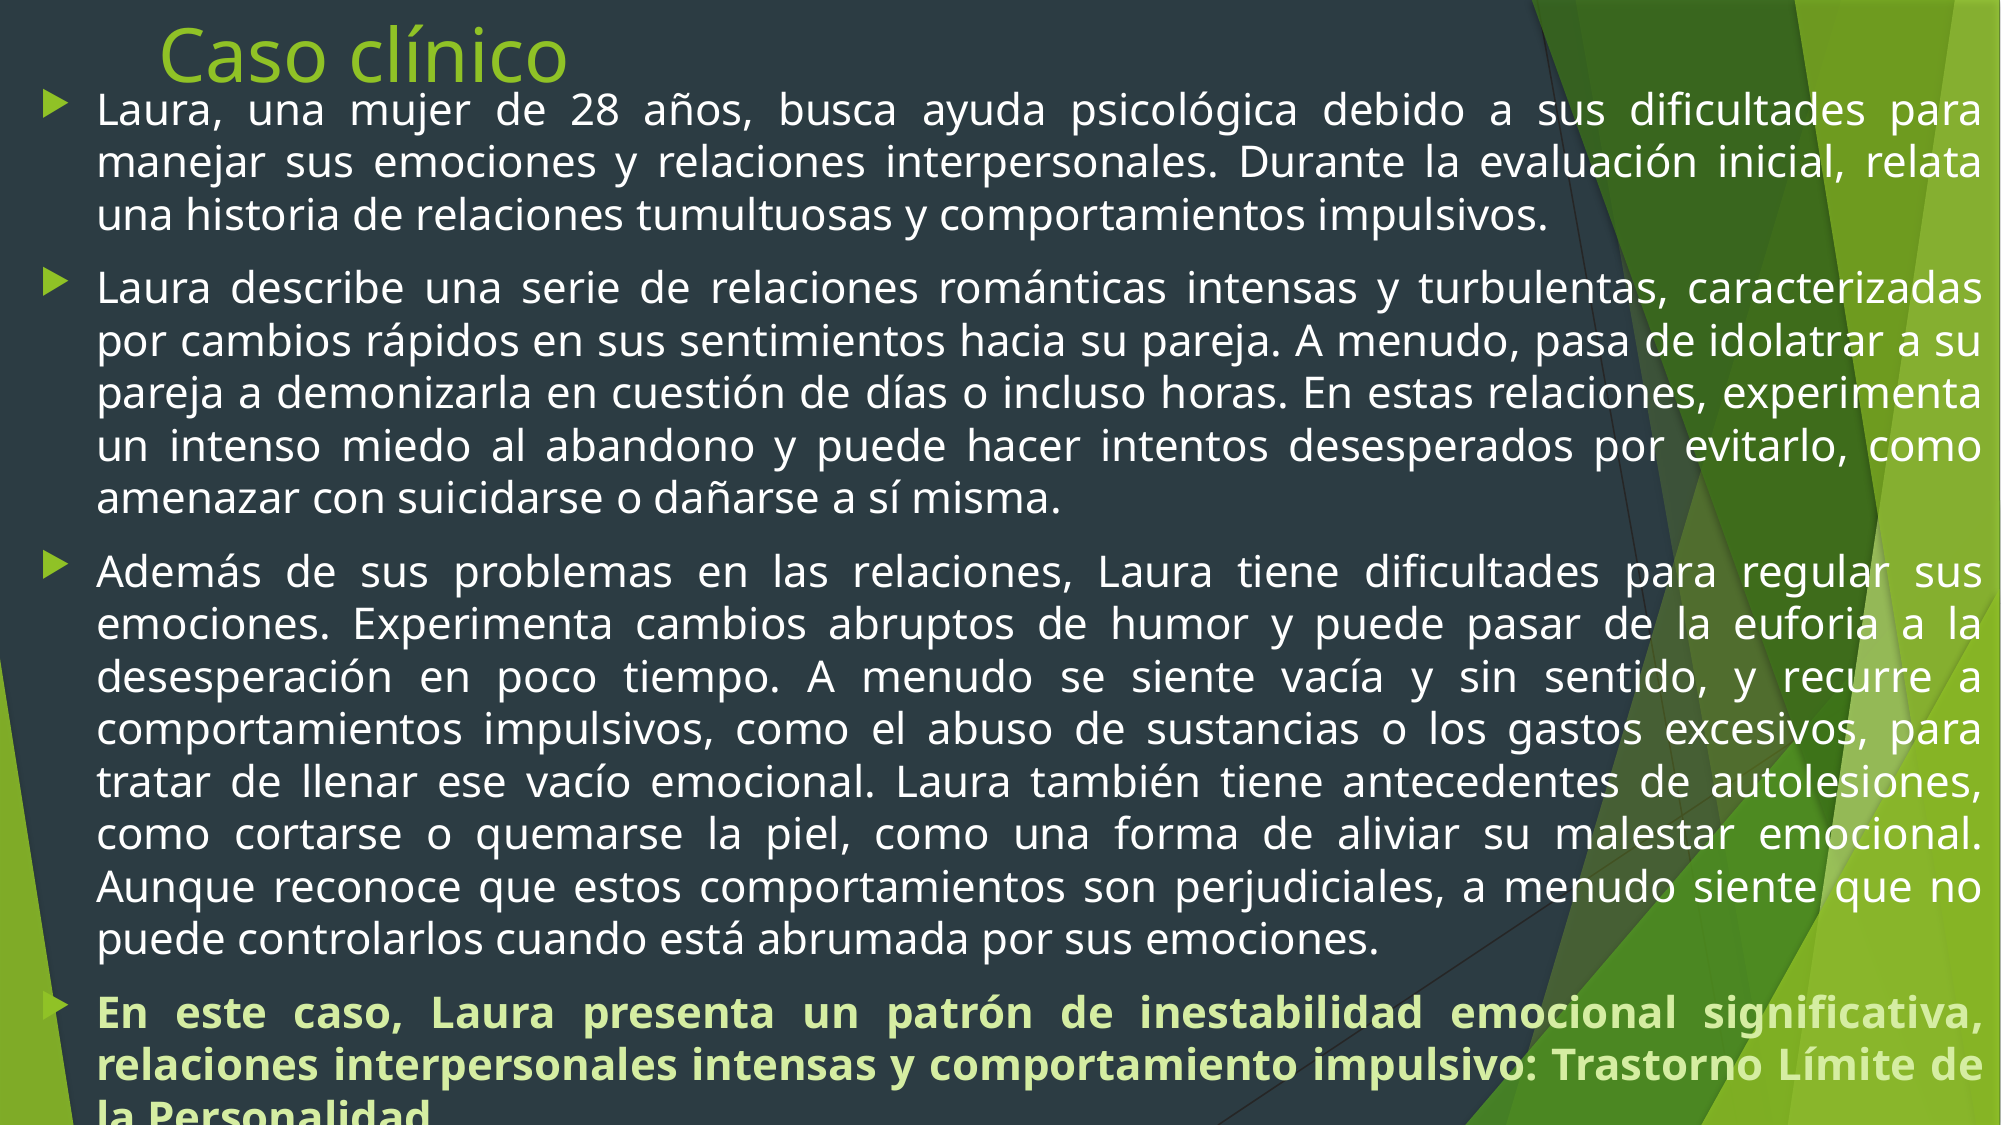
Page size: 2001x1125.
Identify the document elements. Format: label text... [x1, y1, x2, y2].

title Caso clínico [143, 0, 1718, 74]
list Laura, una mujer de 28 años, busca ayuda psicológica debido a sus dificultades para manejar sus emociones y relaciones interpersonales. Durante la evaluación inicial, relata una historia de relaciones tumultuosas y comportamientos impulsivos. Laura describe una serie de relaciones románticas intensas y turbulentas, caracterizadas por cambios rápidos en sus sentimientos hacia su pareja. A menudo, pasa de idolatrar a su pareja a demonizarla en cuestión de días o incluso horas. En estas relaciones, experimenta un intenso miedo al abandono y puede hacer intentos desesperados por evitarlo, como amenazar con suicidarse o dañarse a sí misma. Además de sus problemas en las relaciones, Laura tiene dificultades para regular sus emociones. Experimenta cambios abruptos de humor y puede pasar de la euforia a la desesperación en poco tiempo. A menudo se siente vacía y sin sentido, y recurre a comportamientos impulsivos, como el abuso de sustancias o los gastos excesivos, para tratar de llenar ese vacío emocional. Laura también tiene antecedentes de autolesiones, como cortarse o quemarse la piel, como una forma de aliviar su malestar emocional. Aunque reconoce que estos comportamientos son perjudiciales, a menudo siente que no puede controlarlos cuando está abrumada por sus emociones. En este caso, Laura presenta un patrón de inestabilidad emocional significativa, relaciones interpersonales intensas y comportamiento impulsivo: Trastorno Límite de la Personalidad. [24, 74, 2000, 1026]
